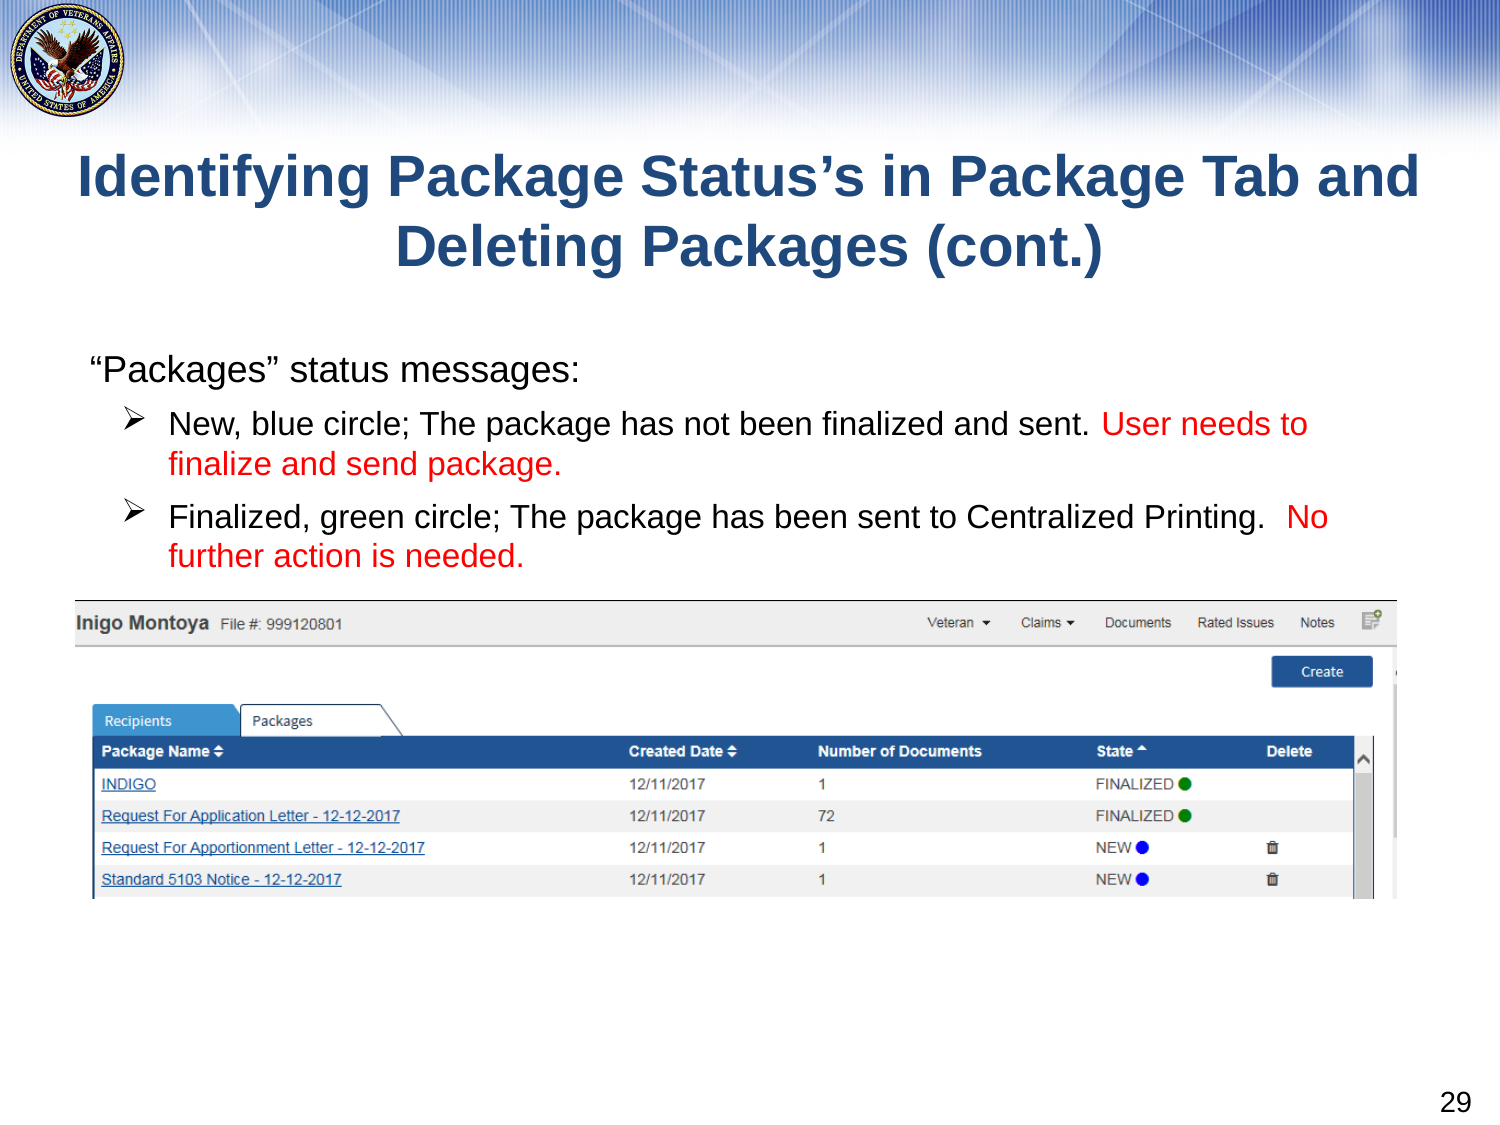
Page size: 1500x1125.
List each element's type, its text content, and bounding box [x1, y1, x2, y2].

picture [0, 309, 1500, 1062]
picture [0, 0, 1500, 130]
slide_number 29 [1136, 1083, 1487, 1125]
list “Packages” status messages: New, blue circle; The package has not been finalized and sent. User needs to finalize and send package. Finalized, green circle; The package has been sent to Centralized Printing. No further action is needed. [75, 337, 1425, 980]
title Identifying Package Status’s in Package Tab and Deleting Packages (cont.) [0, 130, 1500, 309]
